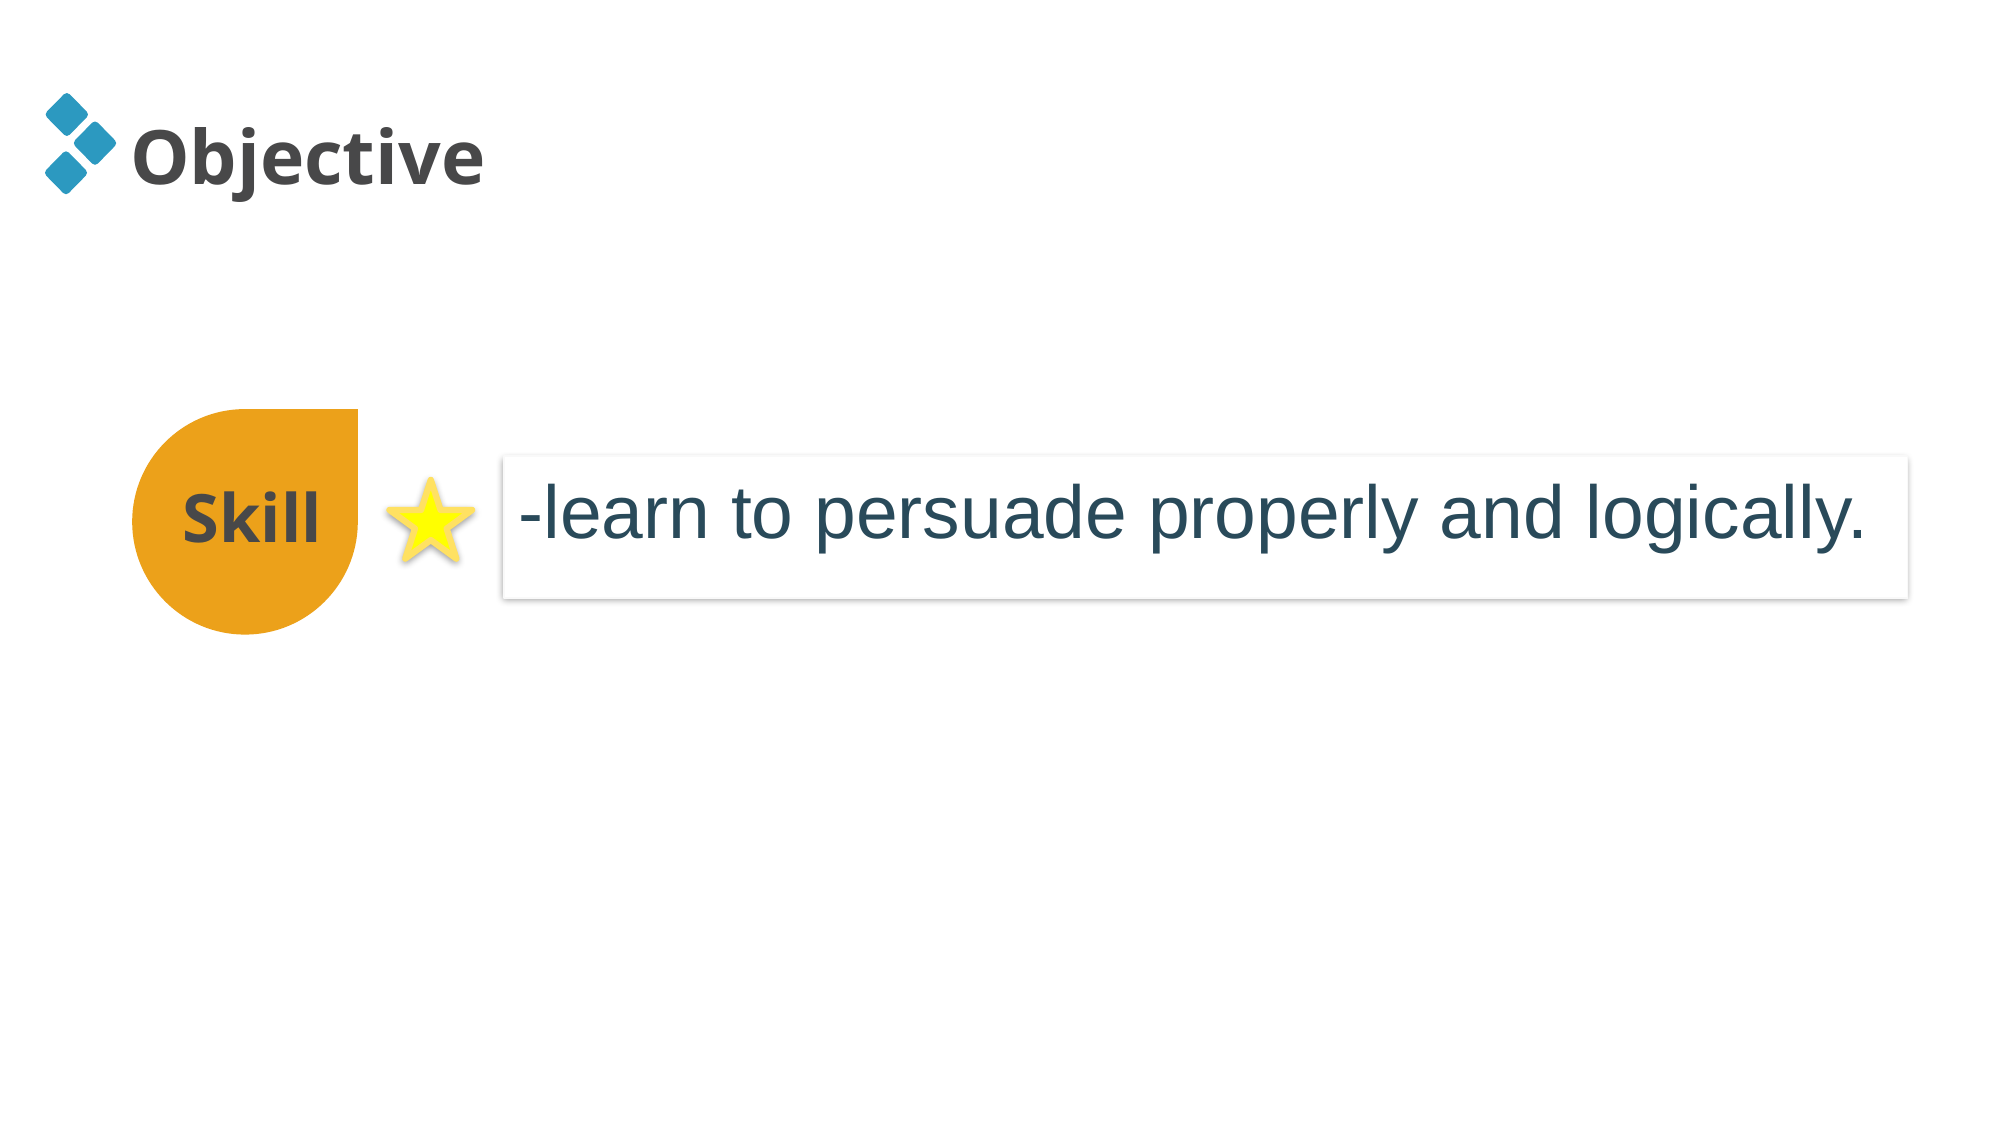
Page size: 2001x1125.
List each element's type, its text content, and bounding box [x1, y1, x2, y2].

text_box Objective [115, 101, 1096, 207]
text_box -learn to persuade properly and logically. [503, 455, 1908, 599]
text_box [145, 409, 358, 468]
text_box [386, 476, 476, 562]
text_box Skill [129, 468, 376, 563]
text_box [45, 151, 88, 195]
text_box [73, 121, 117, 165]
text_box [139, 563, 350, 635]
text_box [45, 93, 88, 136]
